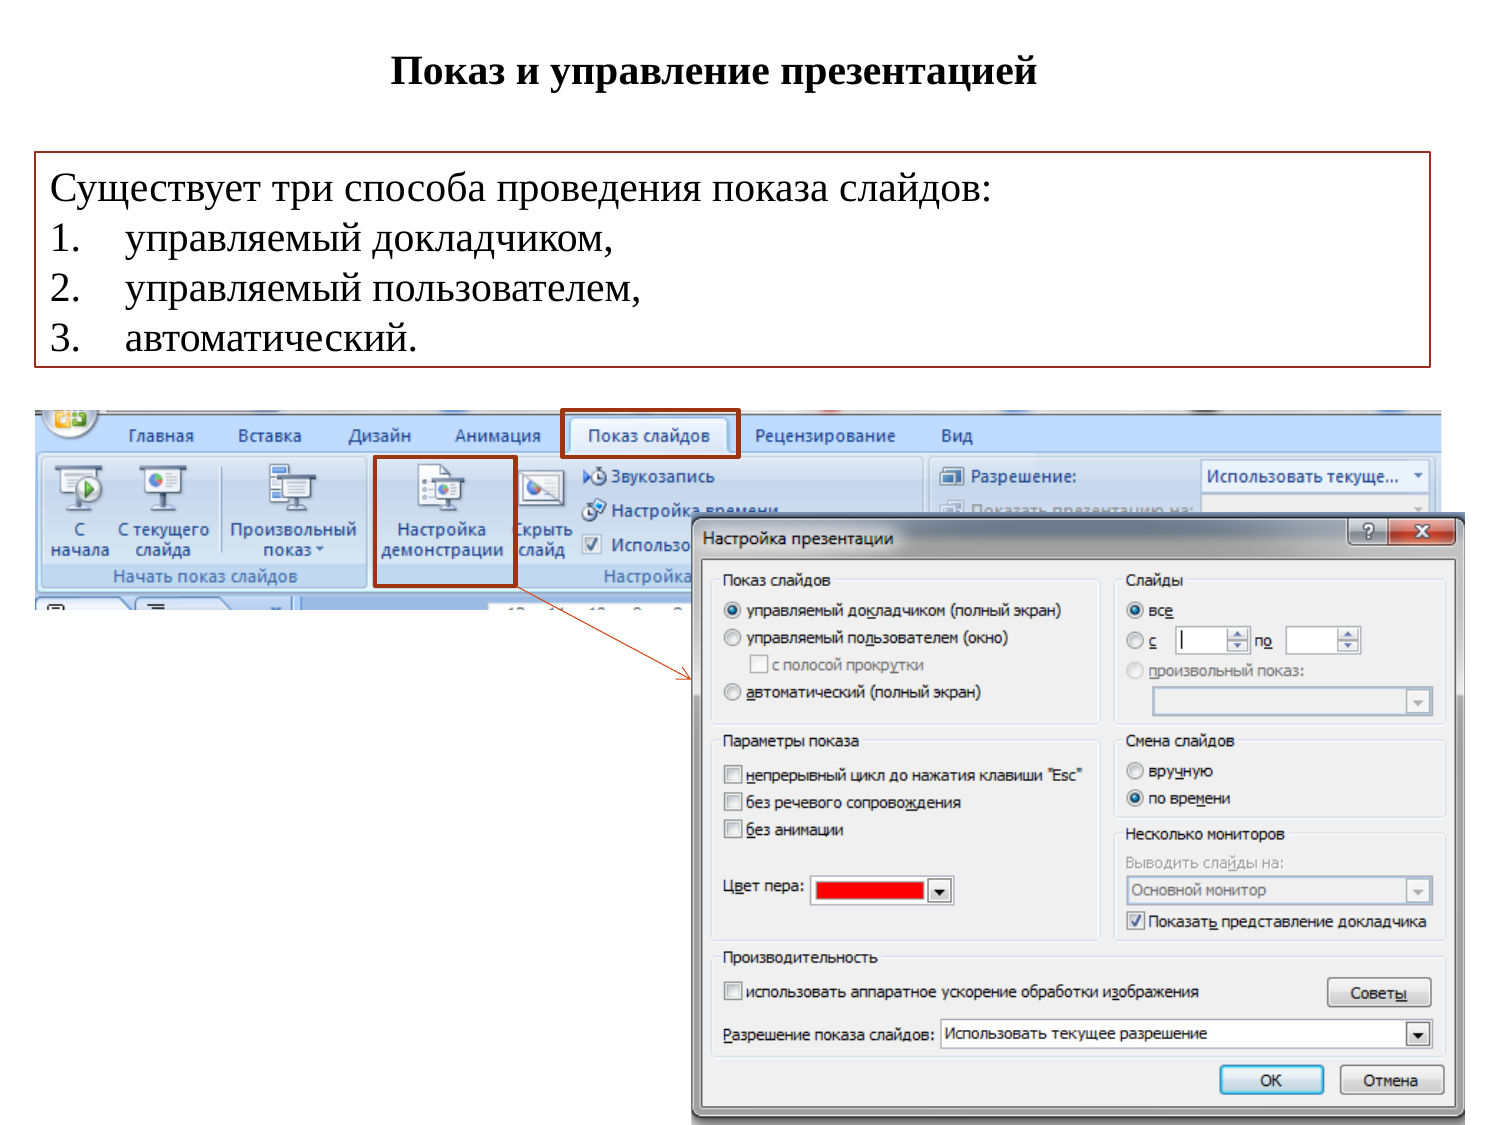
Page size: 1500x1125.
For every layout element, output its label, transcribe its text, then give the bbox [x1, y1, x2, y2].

text_box Существует три способа проведения показа слайдов: управляемый докладчиком, управляемый пользователем, автоматический. [34, 151, 1431, 368]
picture [35, 410, 1465, 1125]
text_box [518, 588, 689, 678]
text_box Показ и управление презентацией [328, 35, 1078, 100]
